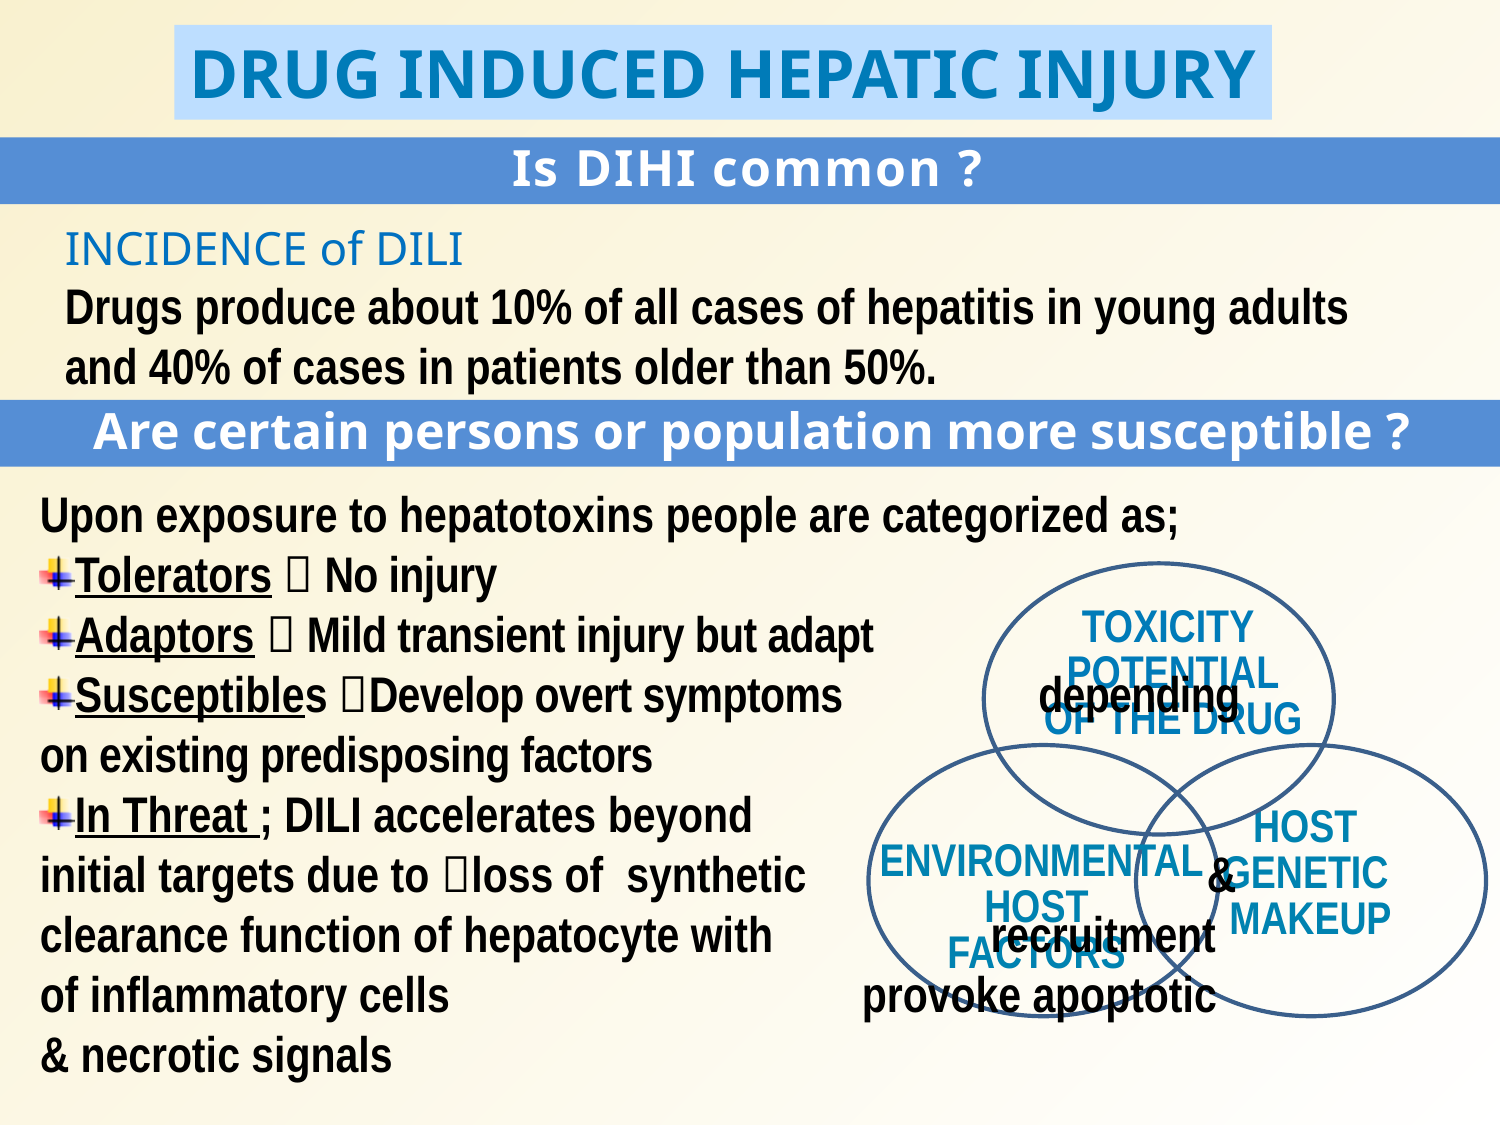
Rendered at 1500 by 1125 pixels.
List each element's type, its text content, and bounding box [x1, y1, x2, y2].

picture [39, 554, 75, 590]
picture [39, 674, 75, 710]
picture [39, 794, 75, 830]
text_box Is DIHI common ? [0, 137, 1500, 205]
text_box Upon exposure to hepatotoxins people are categorized as; Tolerators  No injury Adaptors  Mild transient injury but adapt Susceptibles Develop overt symptoms depending on existing predisposing factors In Threat ; DILI accelerates beyond initial targets due to loss of synthetic & clearance function of hepatocyte with recruitment of inflammatory cells provoke apoptotic & necrotic signals [24, 474, 1263, 1090]
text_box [766, 563, 1500, 1017]
text_box Are certain persons or population more susceptible ? [0, 399, 1500, 467]
picture [39, 614, 75, 650]
text_box DRUG INDUCED HEPATIC INJURY [174, 24, 1272, 120]
text_box INCIDENCE of DILI Drugs produce about 10% of all cases of hepatitis in young adults and 40% of cases in patients older than 50%. [49, 212, 1413, 399]
